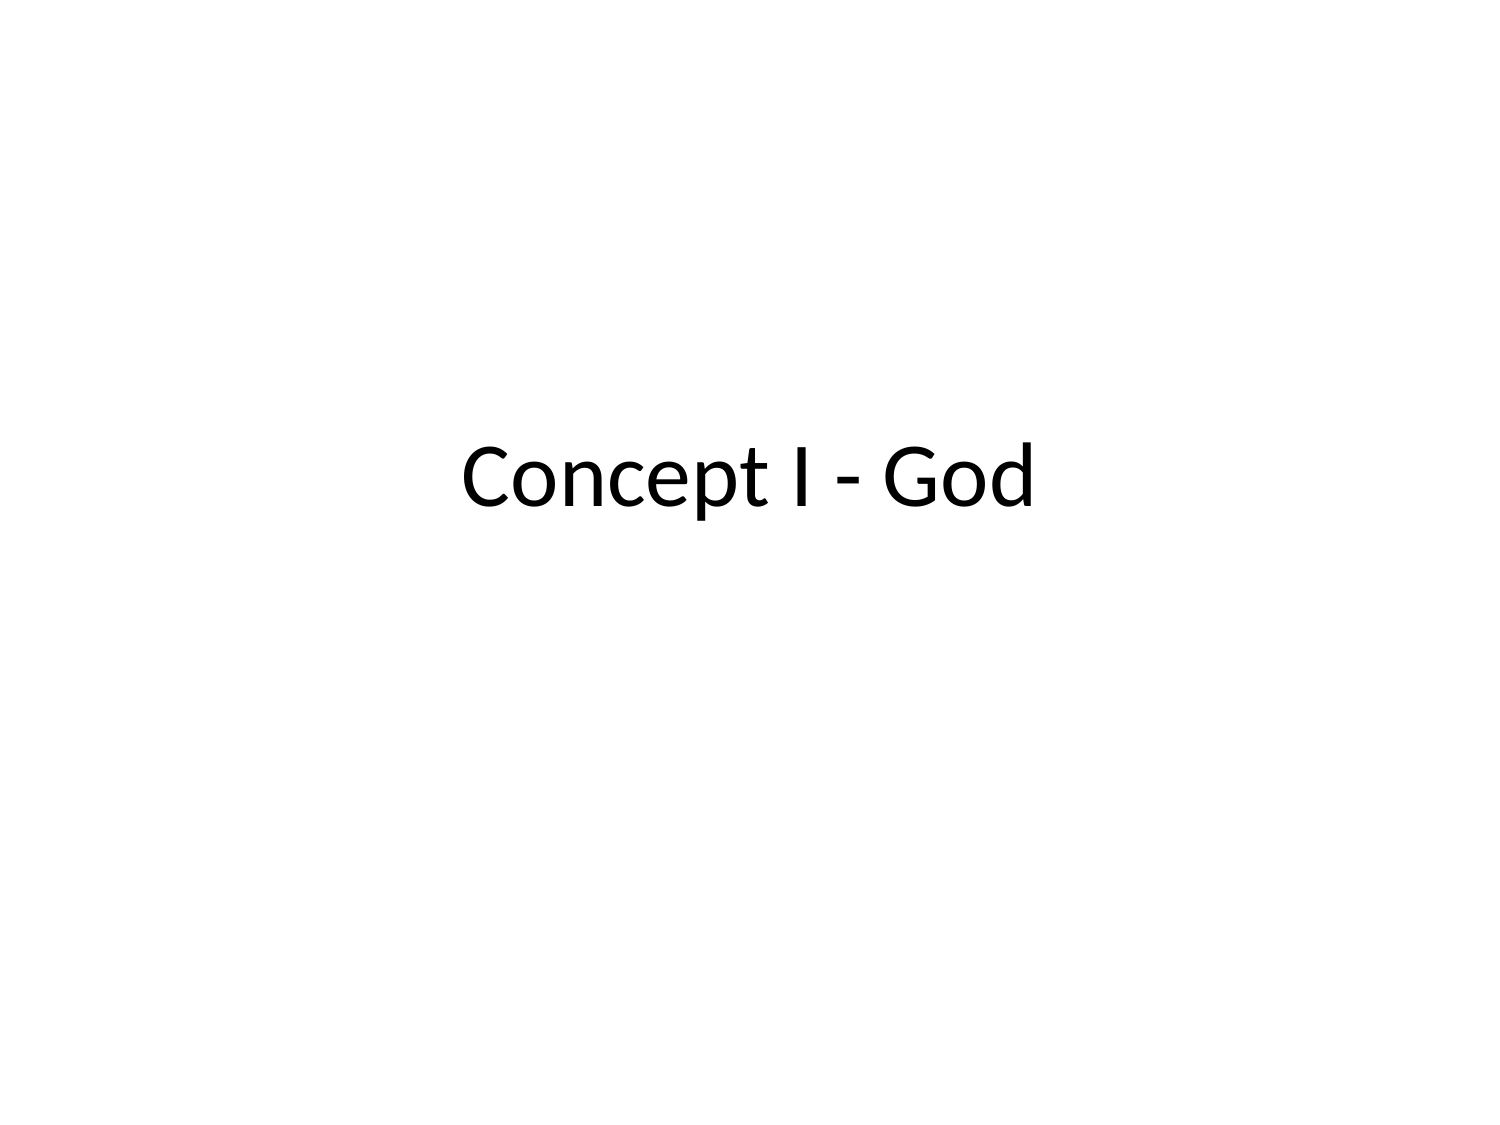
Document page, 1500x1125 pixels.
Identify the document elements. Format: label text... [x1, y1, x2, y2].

title Concept I - God [112, 349, 1388, 591]
